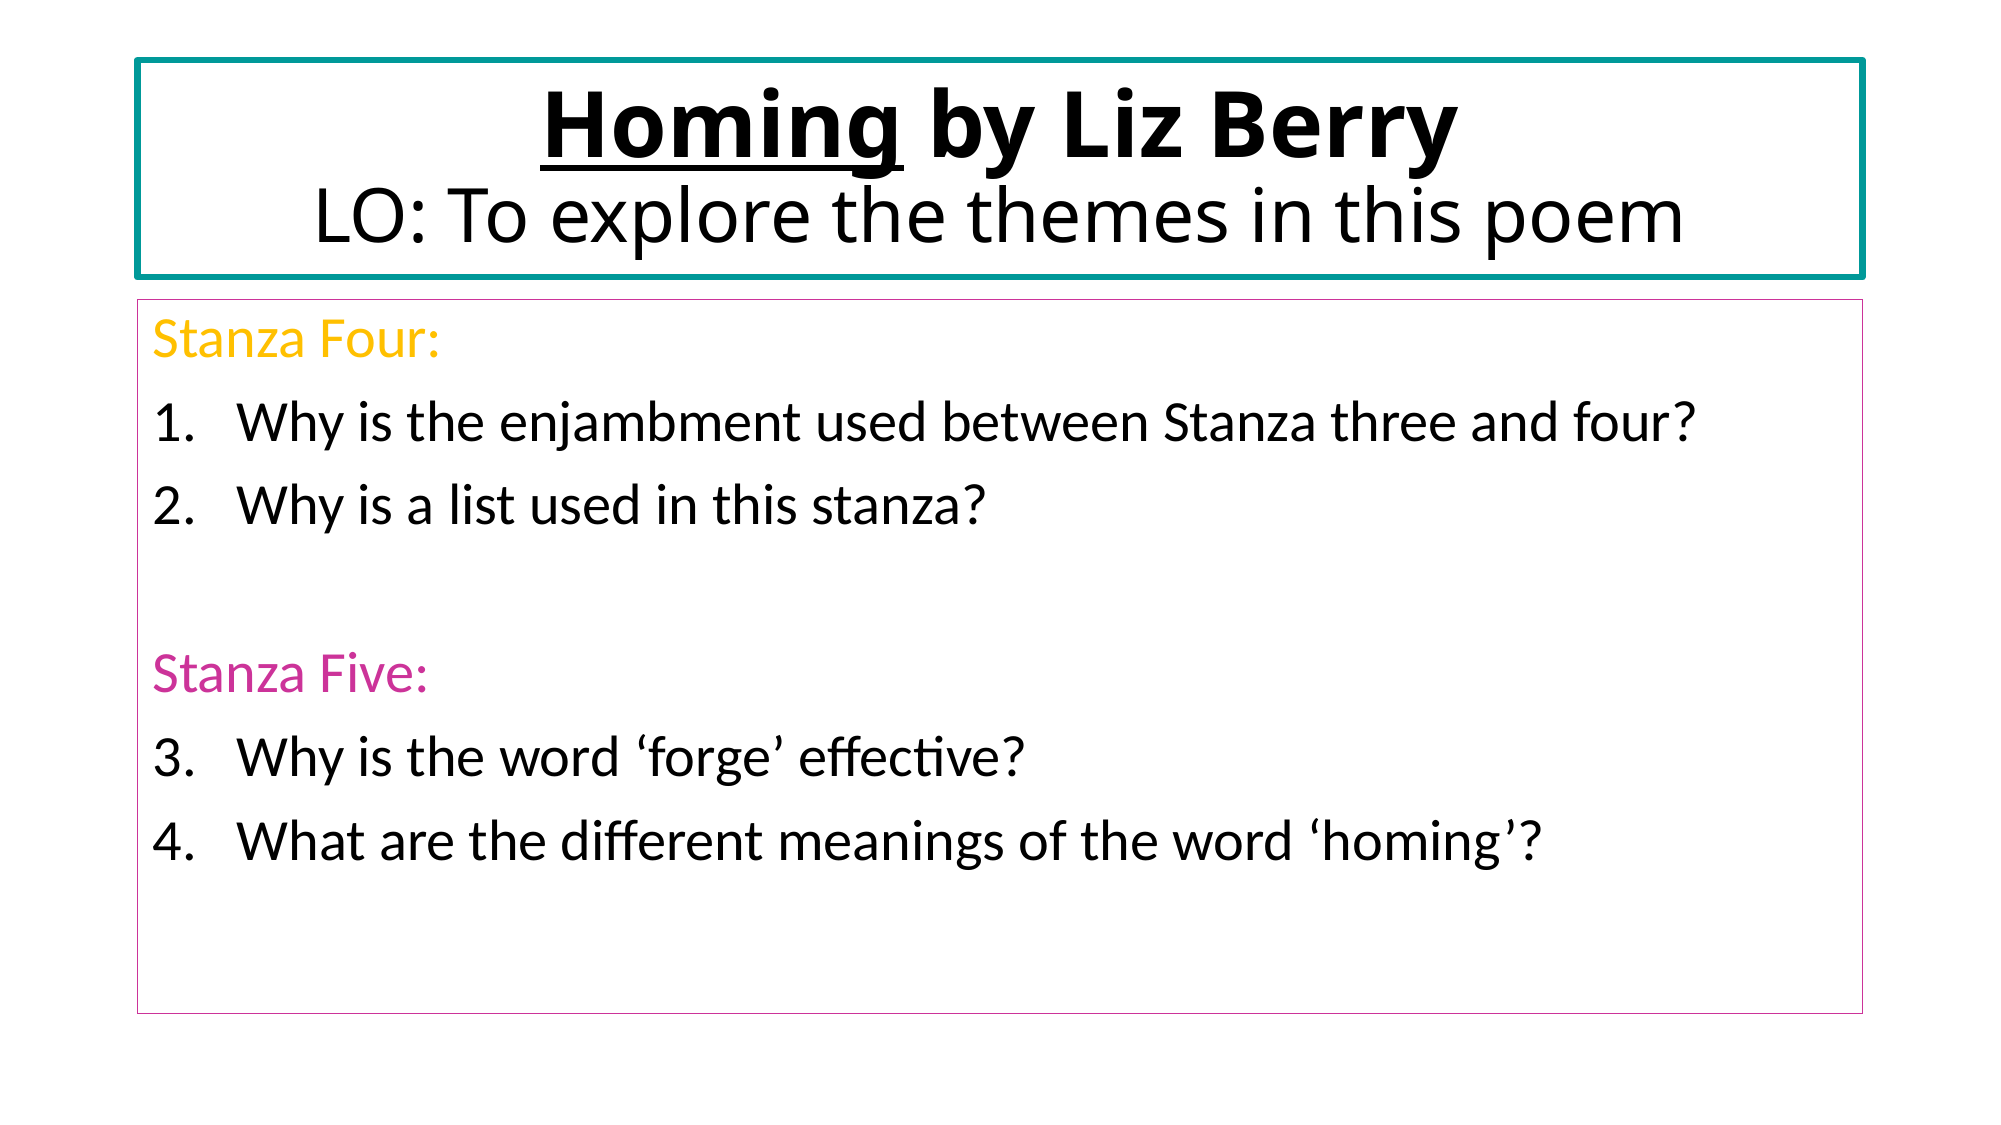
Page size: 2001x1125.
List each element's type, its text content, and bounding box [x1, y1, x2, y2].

list Stanza Four: Why is the enjambment used between Stanza three and four? Why is a list used in this stanza? Stanza Five: Why is the word ‘forge’ effective? What are the different meanings of the word ‘homing’? [137, 299, 1863, 1014]
title Homing by Liz Berry LO: To explore the themes in this poem [137, 59, 1863, 278]
